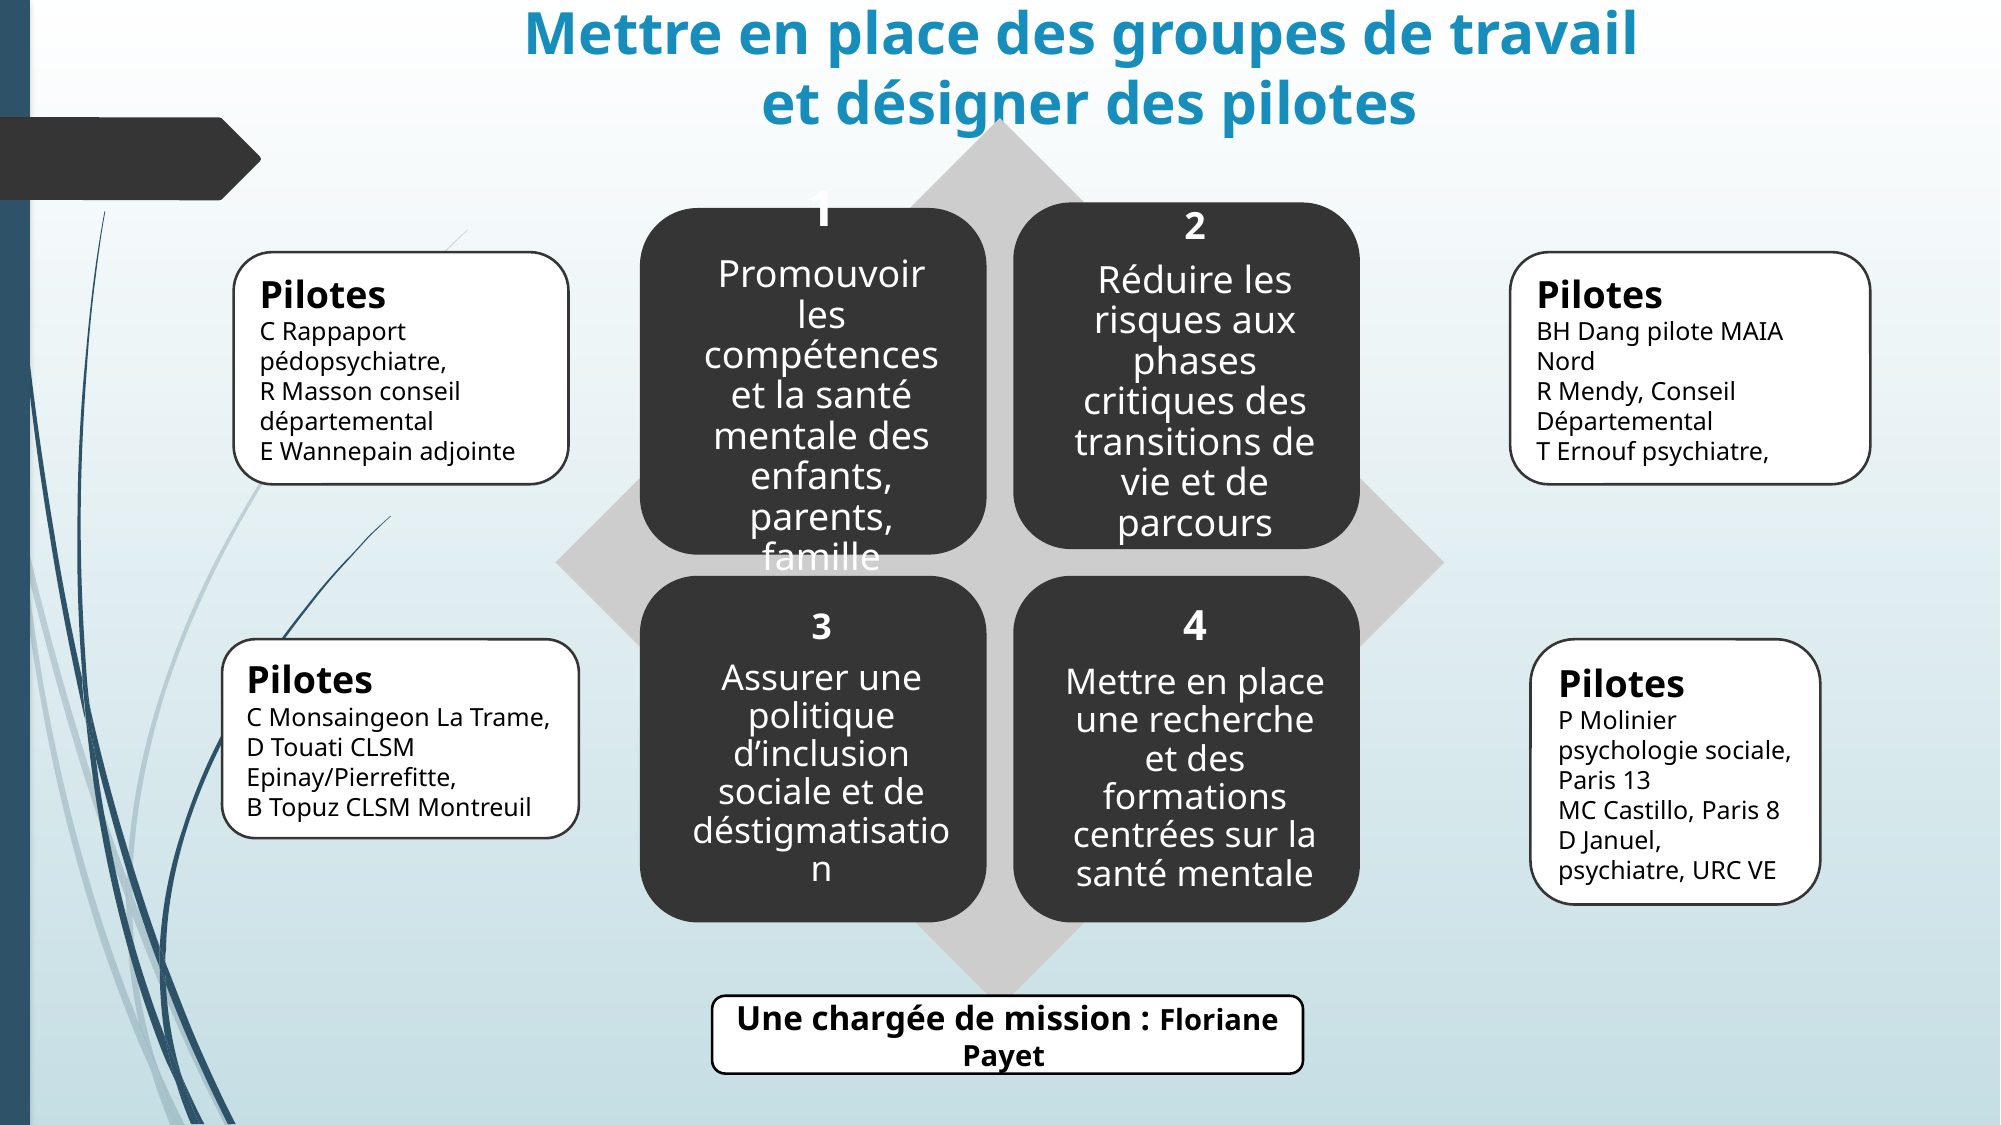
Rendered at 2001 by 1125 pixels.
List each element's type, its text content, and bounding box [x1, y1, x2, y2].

text_box Pilotes BH Dang pilote MAIA Nord R Mendy, Conseil Départemental T Ernouf psychiatre, [1671, 250, 1872, 486]
text_box Pilotes P Molinier psychologie sociale, Paris 13 MC Castillo, Paris 8 D Januel, psychiatre, URC VE [1671, 637, 1822, 906]
title Mettre en place des groupes de travail et désigner des pilotes [358, 0, 1821, 153]
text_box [332, 117, 1667, 1008]
text_box Pilotes C Monsaingeon La Trame, D Touati CLSM Epinay/Pierrefitte, B Topuz CLSM Montreuil [220, 637, 328, 840]
text_box Une chargée de mission : Floriane Payet [710, 1016, 1305, 1075]
text_box Pilotes C Rappaport pédopsychiatre, R Masson conseil départemental E Wannepain adjointe [232, 250, 328, 486]
